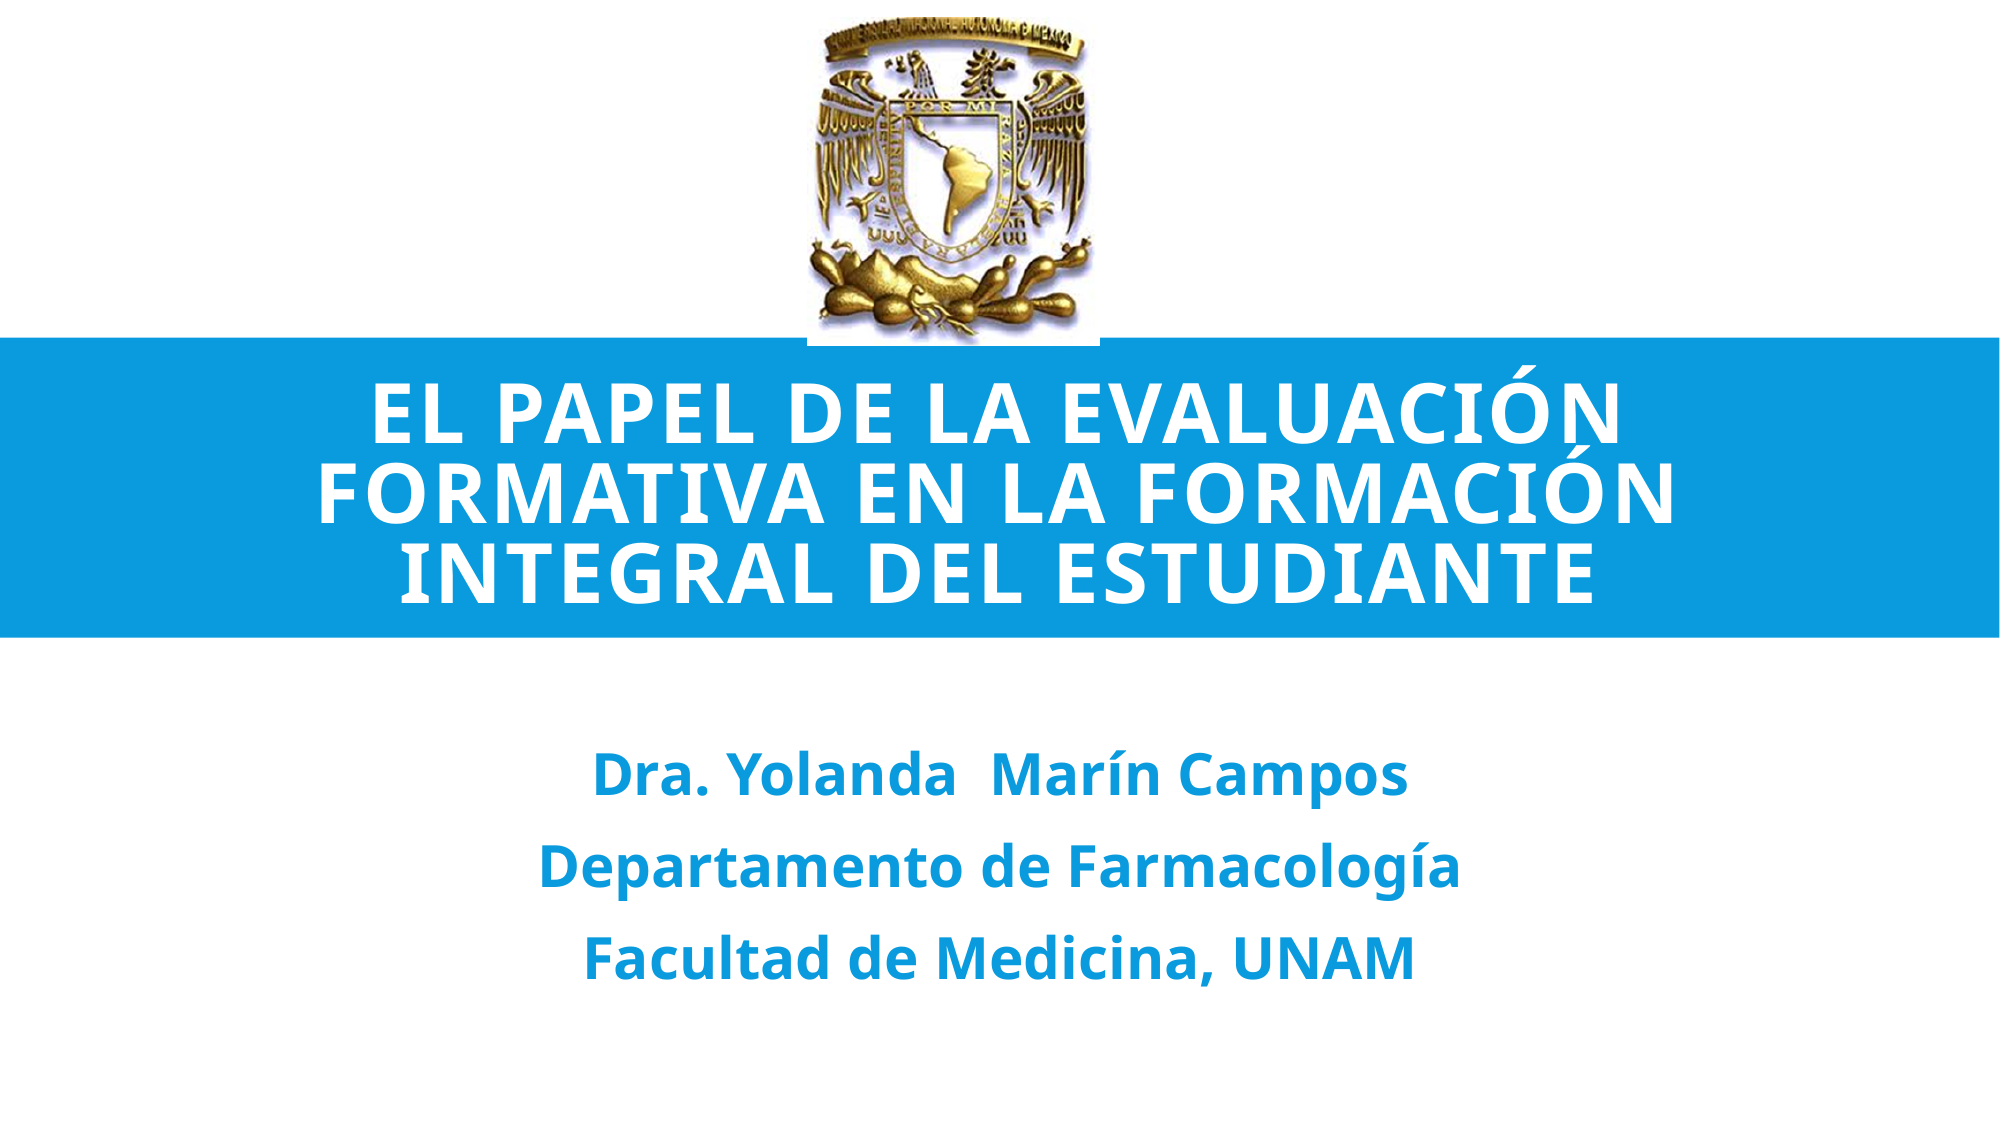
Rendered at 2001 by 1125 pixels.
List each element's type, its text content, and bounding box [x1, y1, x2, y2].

list Dra. Yolanda Marín Campos Departamento de Farmacología Facultad de Medicina, UNAM [137, 738, 1863, 1015]
title El papel de la Evaluación formativa en la FORMACIÓN INTEGRAL del estudiante [136, 362, 1862, 638]
picture [807, 17, 1101, 345]
